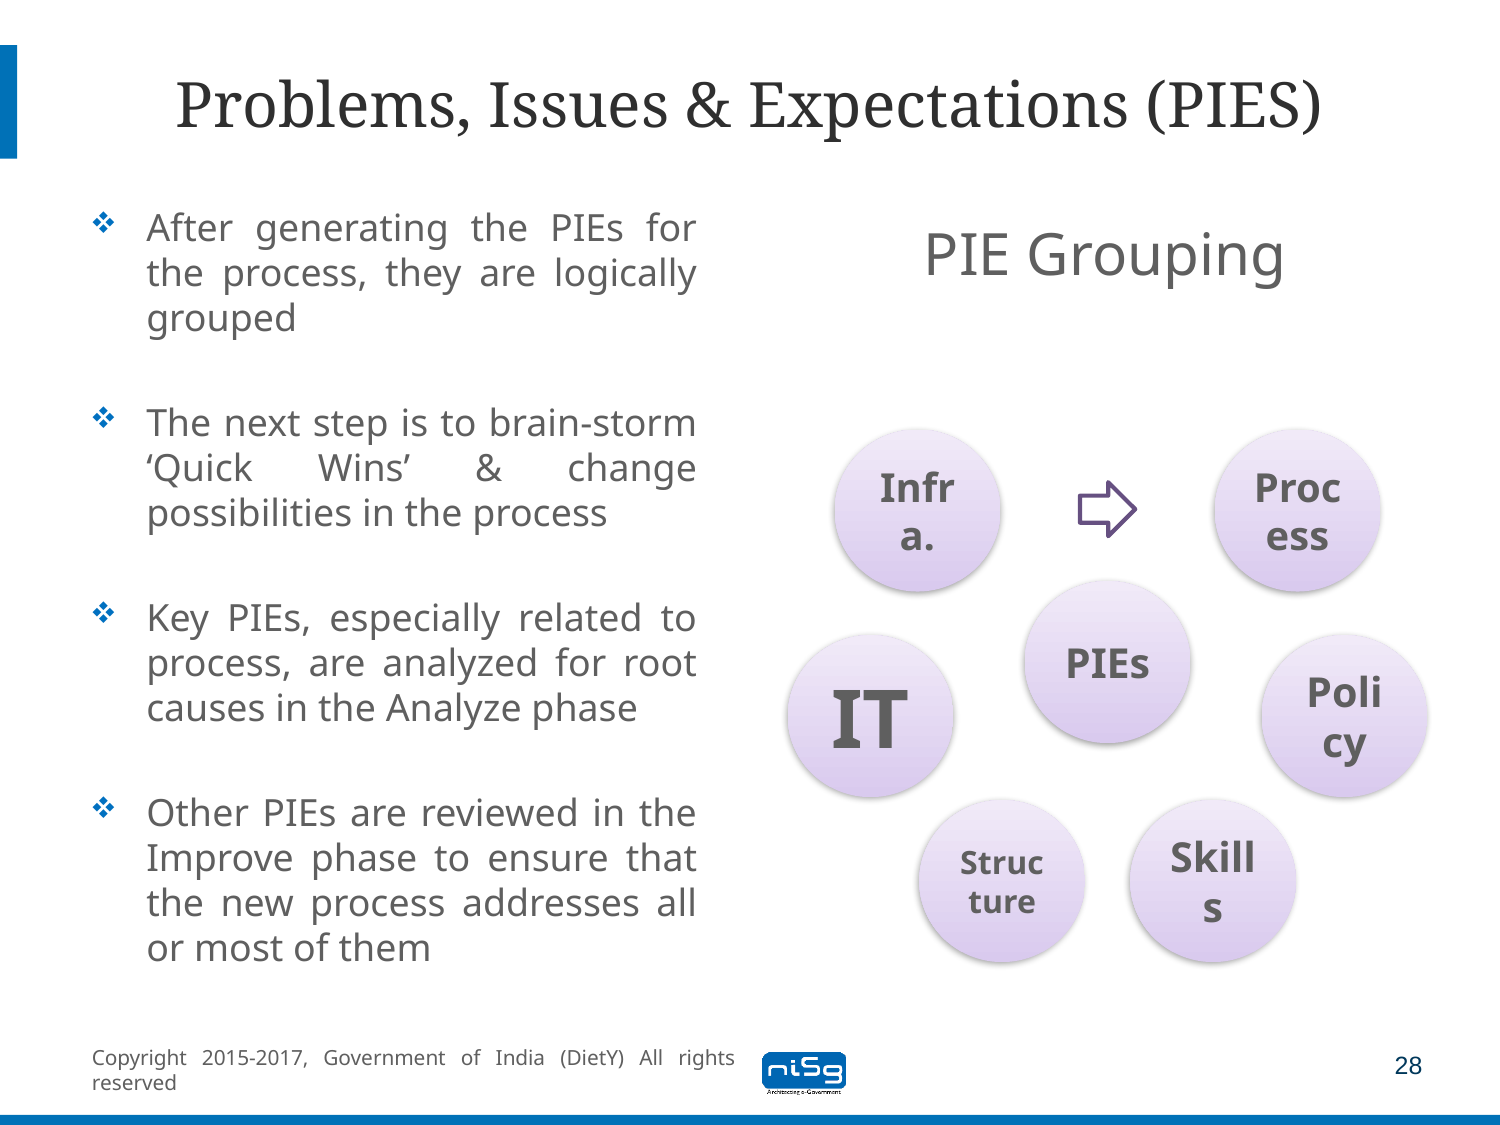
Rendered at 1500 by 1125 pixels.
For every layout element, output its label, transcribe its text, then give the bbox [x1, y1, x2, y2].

title Problems, Issues & Expectations (PIES) [75, 45, 1425, 161]
text_box PIE Grouping [773, 199, 1437, 305]
slide_number 28 [1087, 1034, 1438, 1095]
picture [762, 1052, 846, 1095]
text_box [776, 337, 1440, 987]
list After generating the PIEs for the process, they are logically grouped The next step is to brain-storm ‘Quick Wins’ & change possibilities in the process Key PIEs, especially related to process, are analyzed for root causes in the Analyze phase Other PIEs are reviewed in the Improve phase to ensure that the new process addresses all or most of them [75, 196, 713, 1005]
